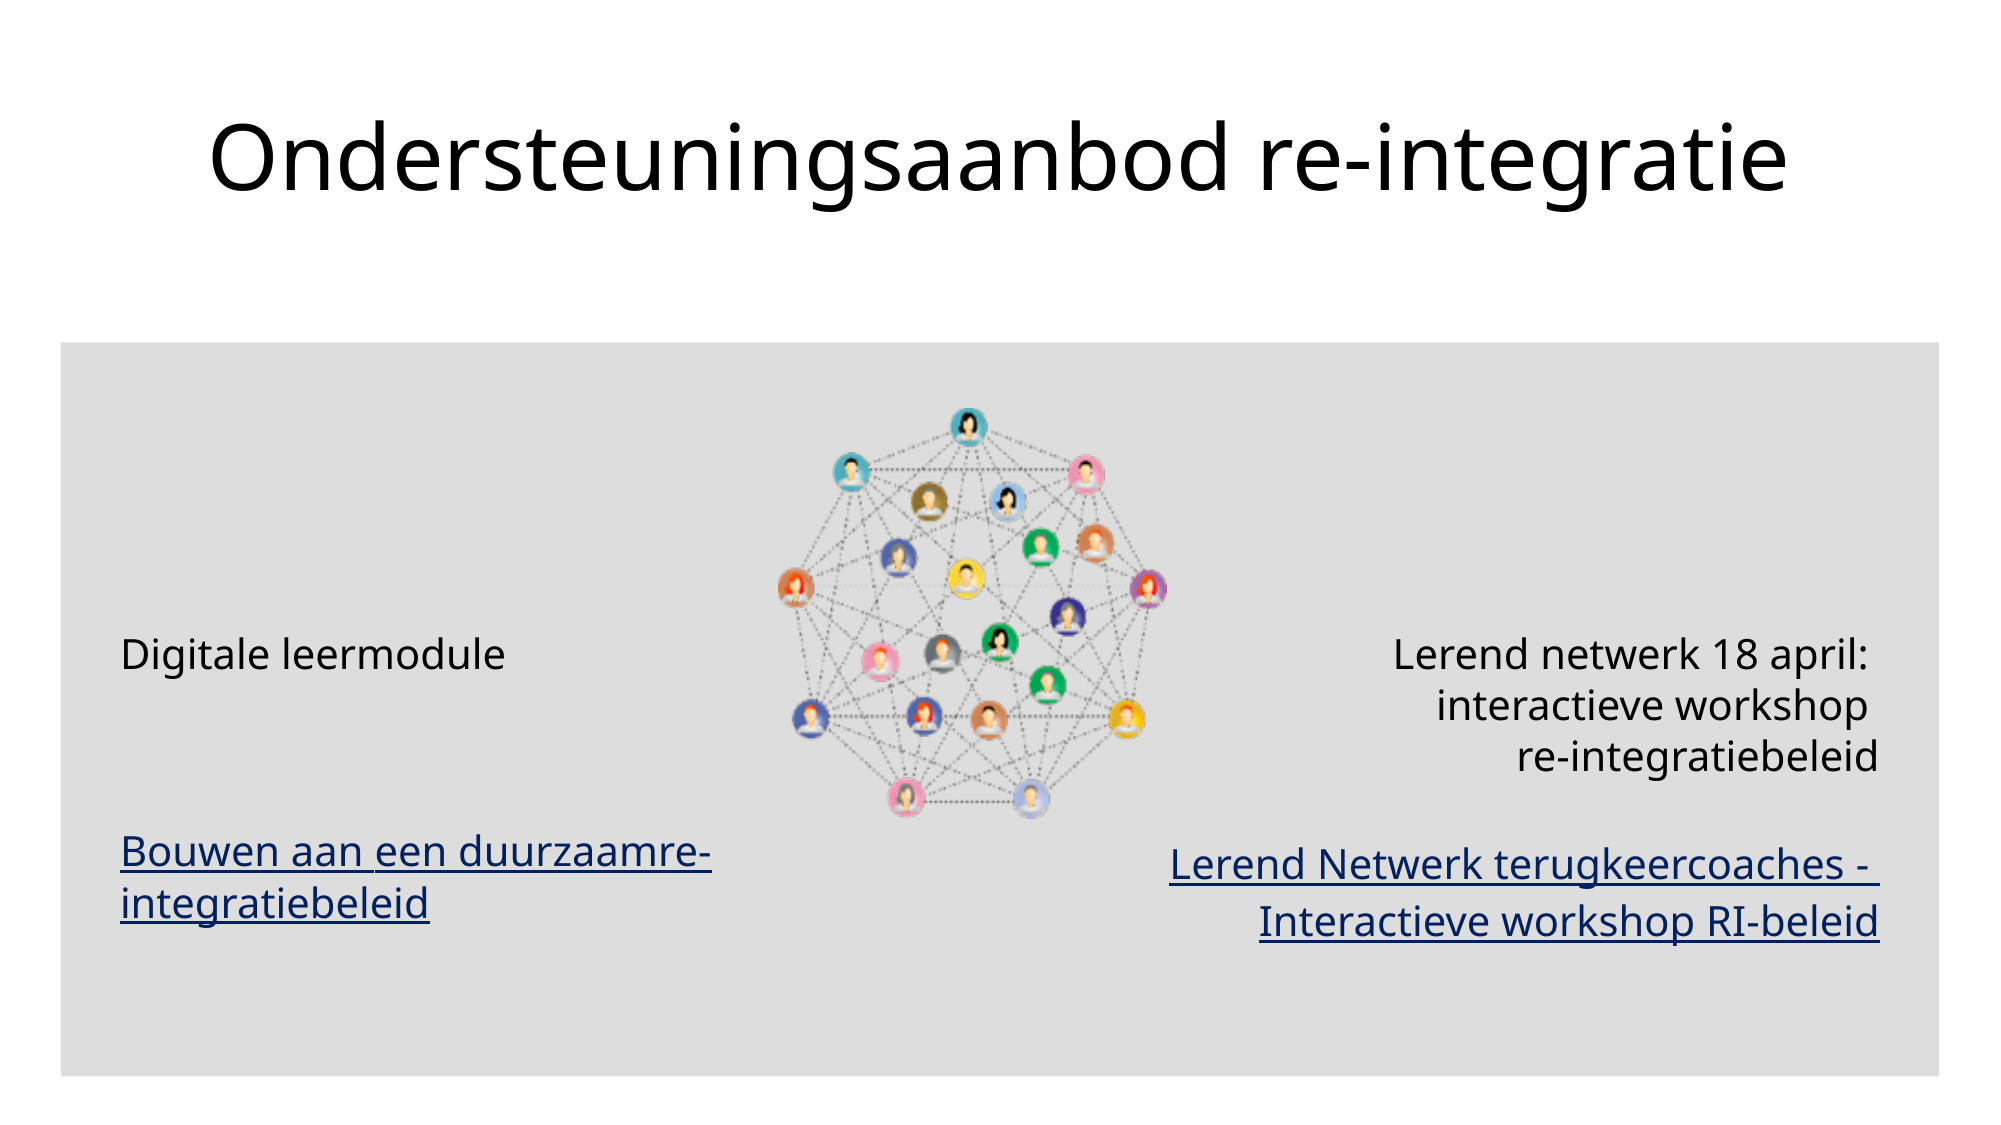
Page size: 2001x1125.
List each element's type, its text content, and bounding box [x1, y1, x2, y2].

title Ondersteuningsaanbod re-integratie [60, 69, 1940, 270]
picture [778, 408, 1167, 819]
list Lerend netwerk 18 april: interactieve workshop re-integratiebeleid Lerend Netwerk terugkeercoaches - Interactieve workshop RI-beleid [1000, 342, 1939, 1077]
list Digitale leermodule Bouwen aan een duurzaam re-integratiebeleid [60, 342, 1000, 1077]
